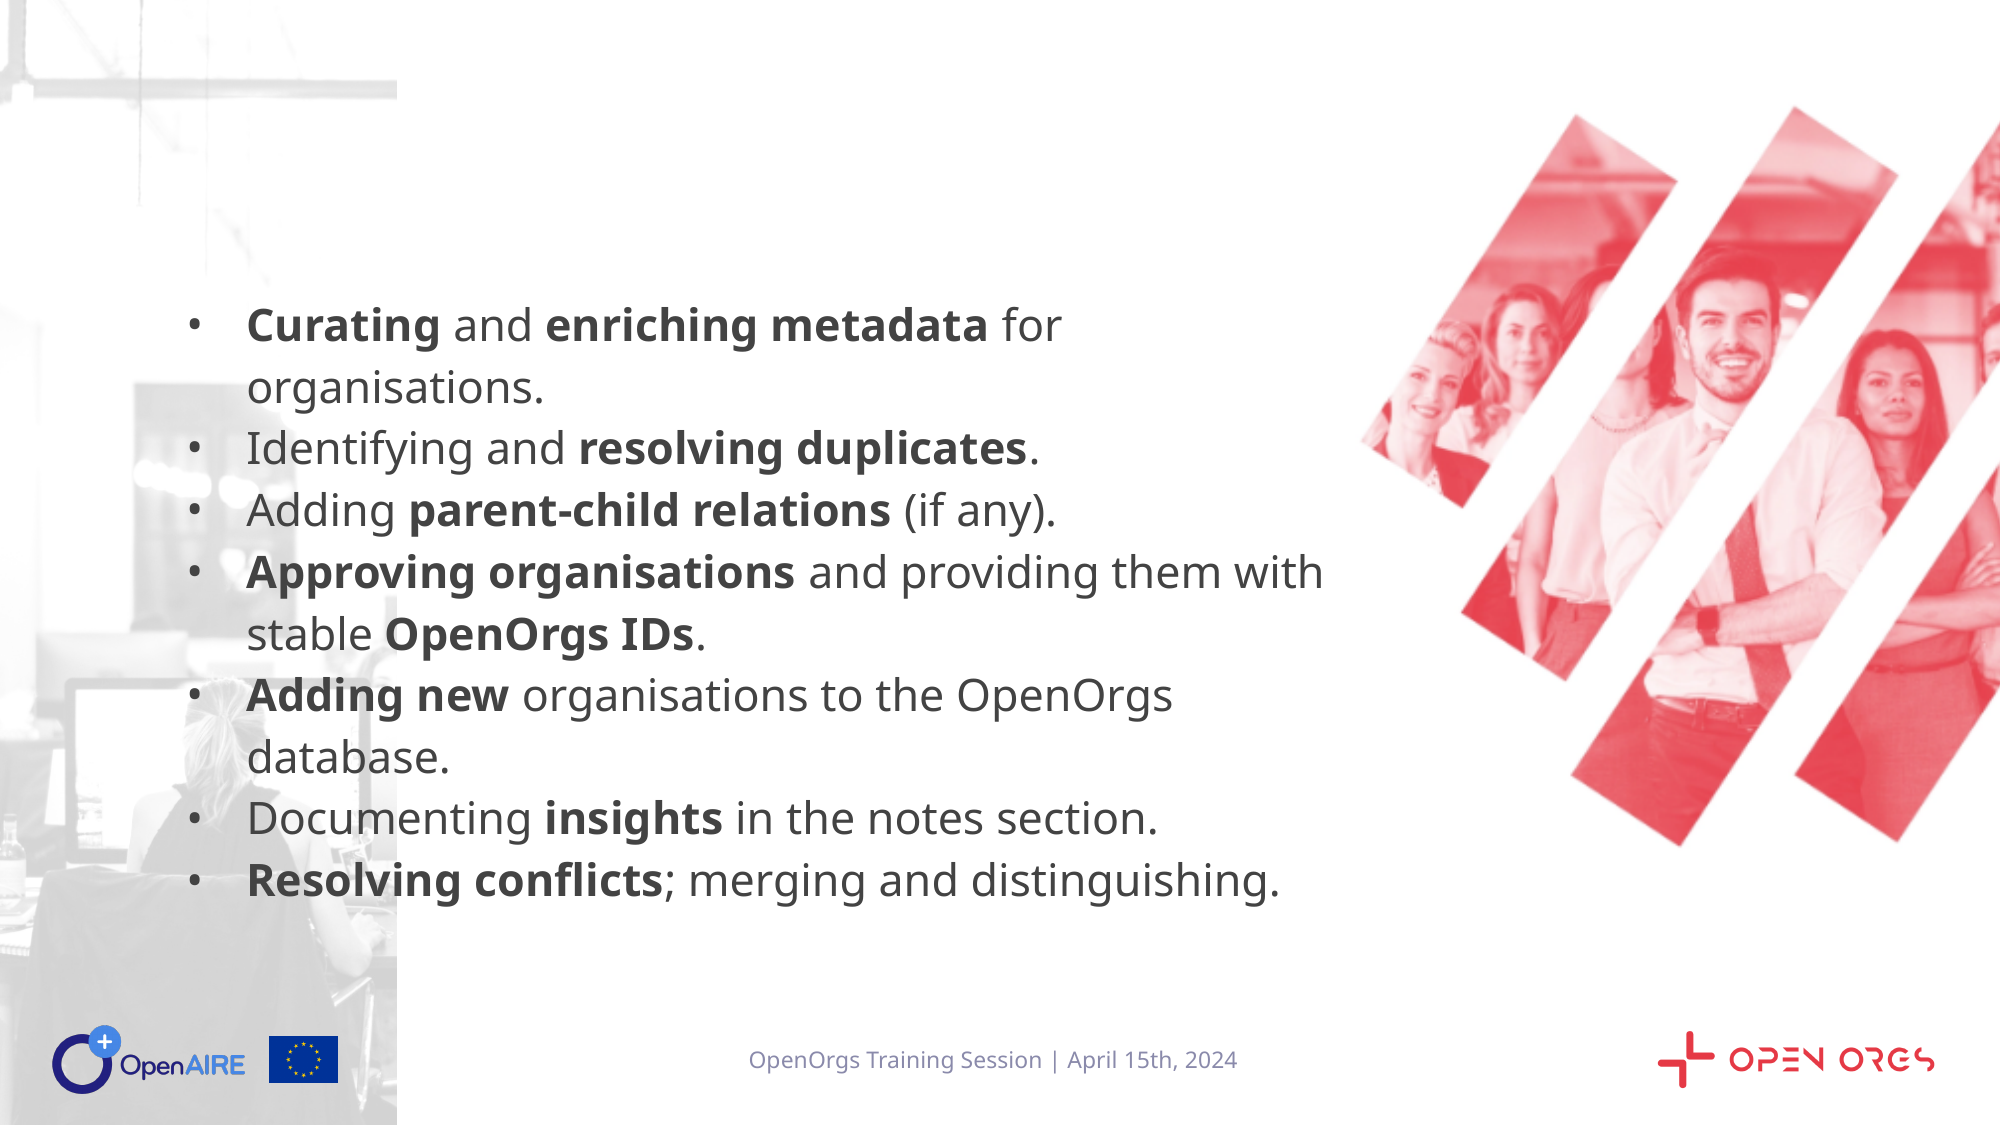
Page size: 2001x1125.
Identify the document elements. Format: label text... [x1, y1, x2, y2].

picture [1649, 1022, 1943, 1097]
list Curating and enriching metadata for organisations. Identifying and resolving duplicates. Adding parent-child relations (if any). Approving organisations and providing them with stable OpenOrgs IDs. Adding new organisations to the OpenOrgs database. Documenting insights in the notes section. Resolving conflicts; merging and distinguishing. [401, 281, 1298, 725]
picture [0, 0, 397, 1125]
footer OpenOrgs Training Session | April 15th, 2024 [401, 725, 1638, 1125]
picture [1303, 26, 2000, 874]
